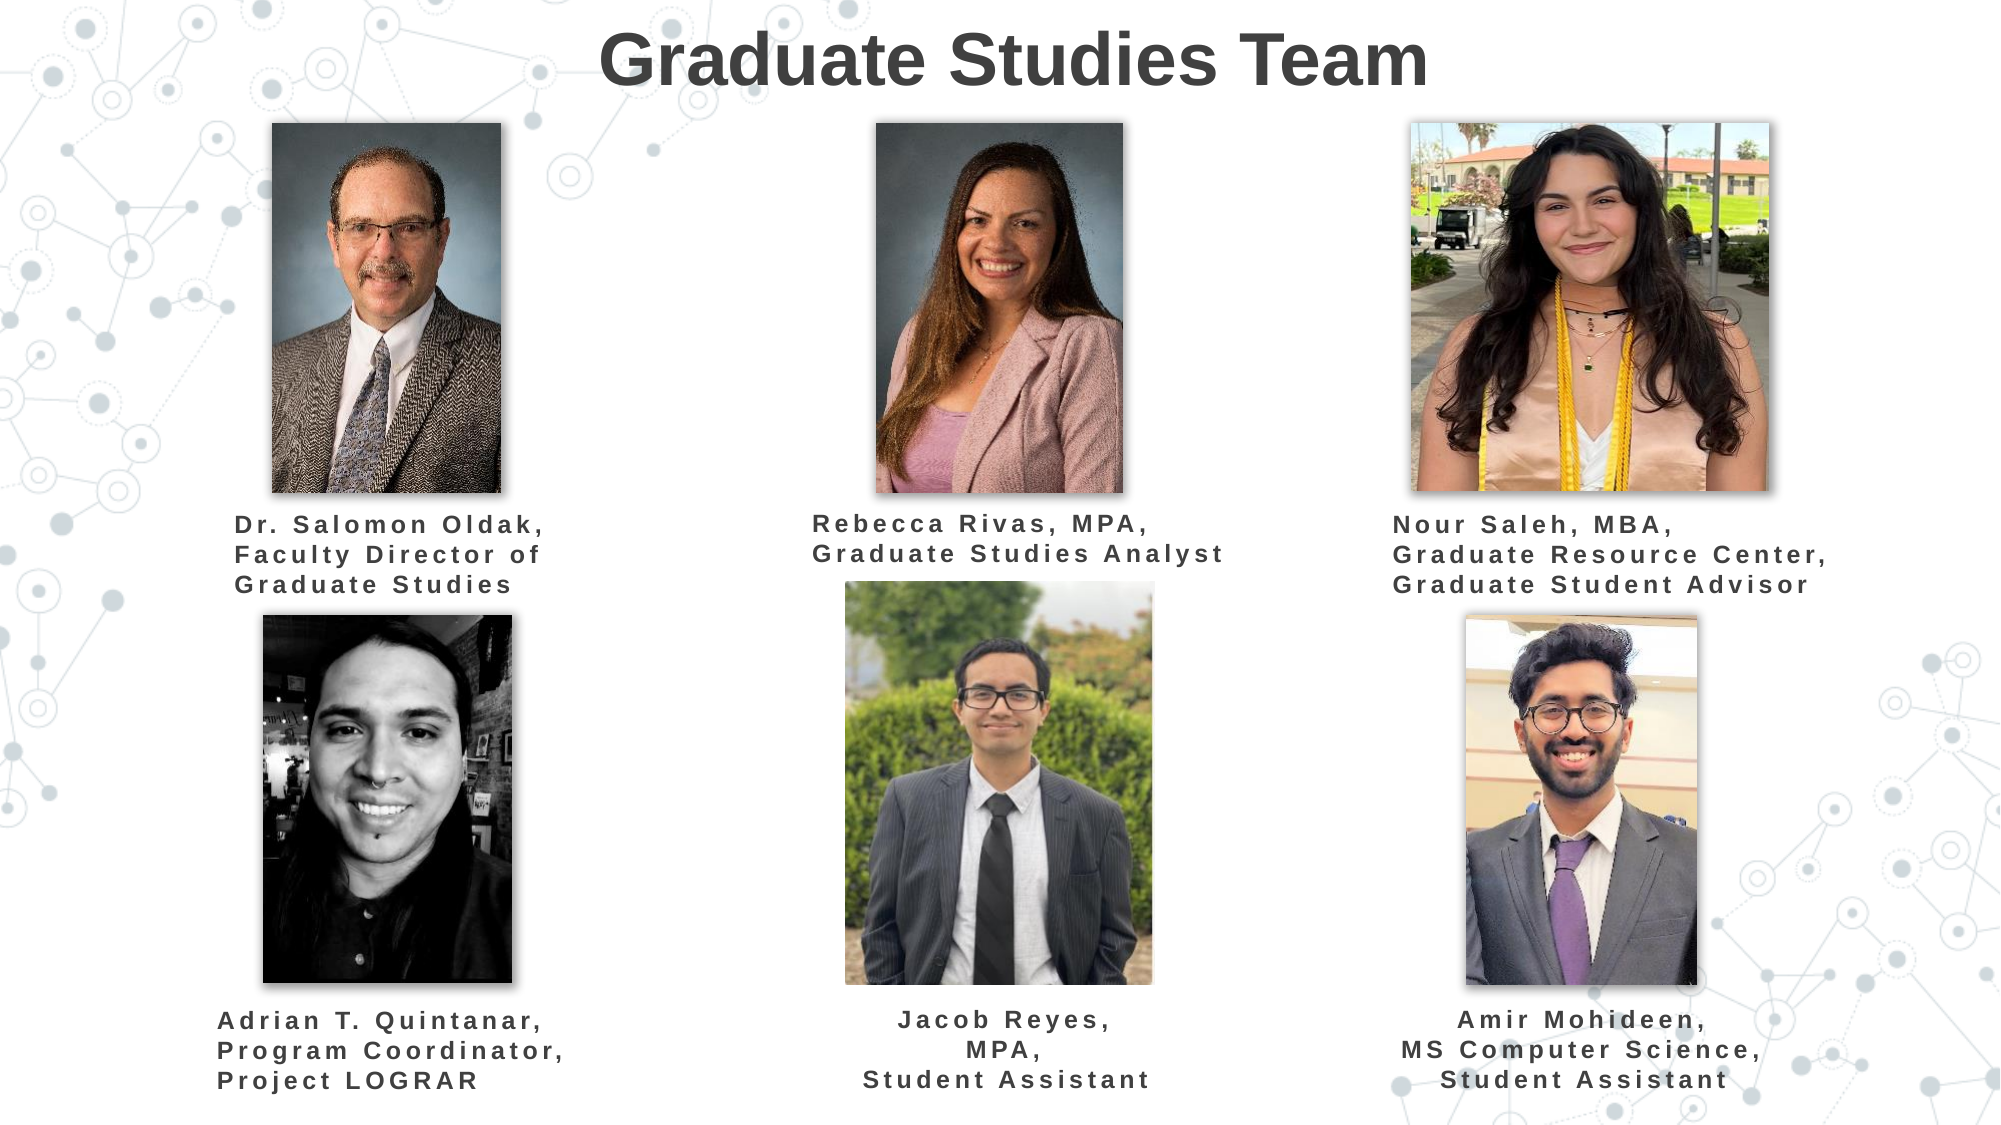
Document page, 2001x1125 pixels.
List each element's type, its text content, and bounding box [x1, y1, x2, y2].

text_box Rebecca Rivas, MPA, Graduate Studies Analyst [809, 505, 1228, 568]
picture [0, 0, 2001, 1125]
text_box Graduate Studies Team [583, 0, 1456, 123]
text_box Amir Mohideen, MS Computer Science, Student Assistant [1370, 996, 1794, 1102]
text_box Adrian T. Quintanar, Program Coordinator, Project LOGRAR [200, 997, 584, 1103]
text_box Dr. Salomon Oldak, Faculty Director of Graduate Studies [232, 506, 635, 599]
text_box Nour Saleh, MBA, Graduate Resource Center, Graduate Student Advisor [1390, 506, 1865, 599]
text_box Jacob Reyes, MPA, Student Assistant [792, 996, 1217, 1102]
